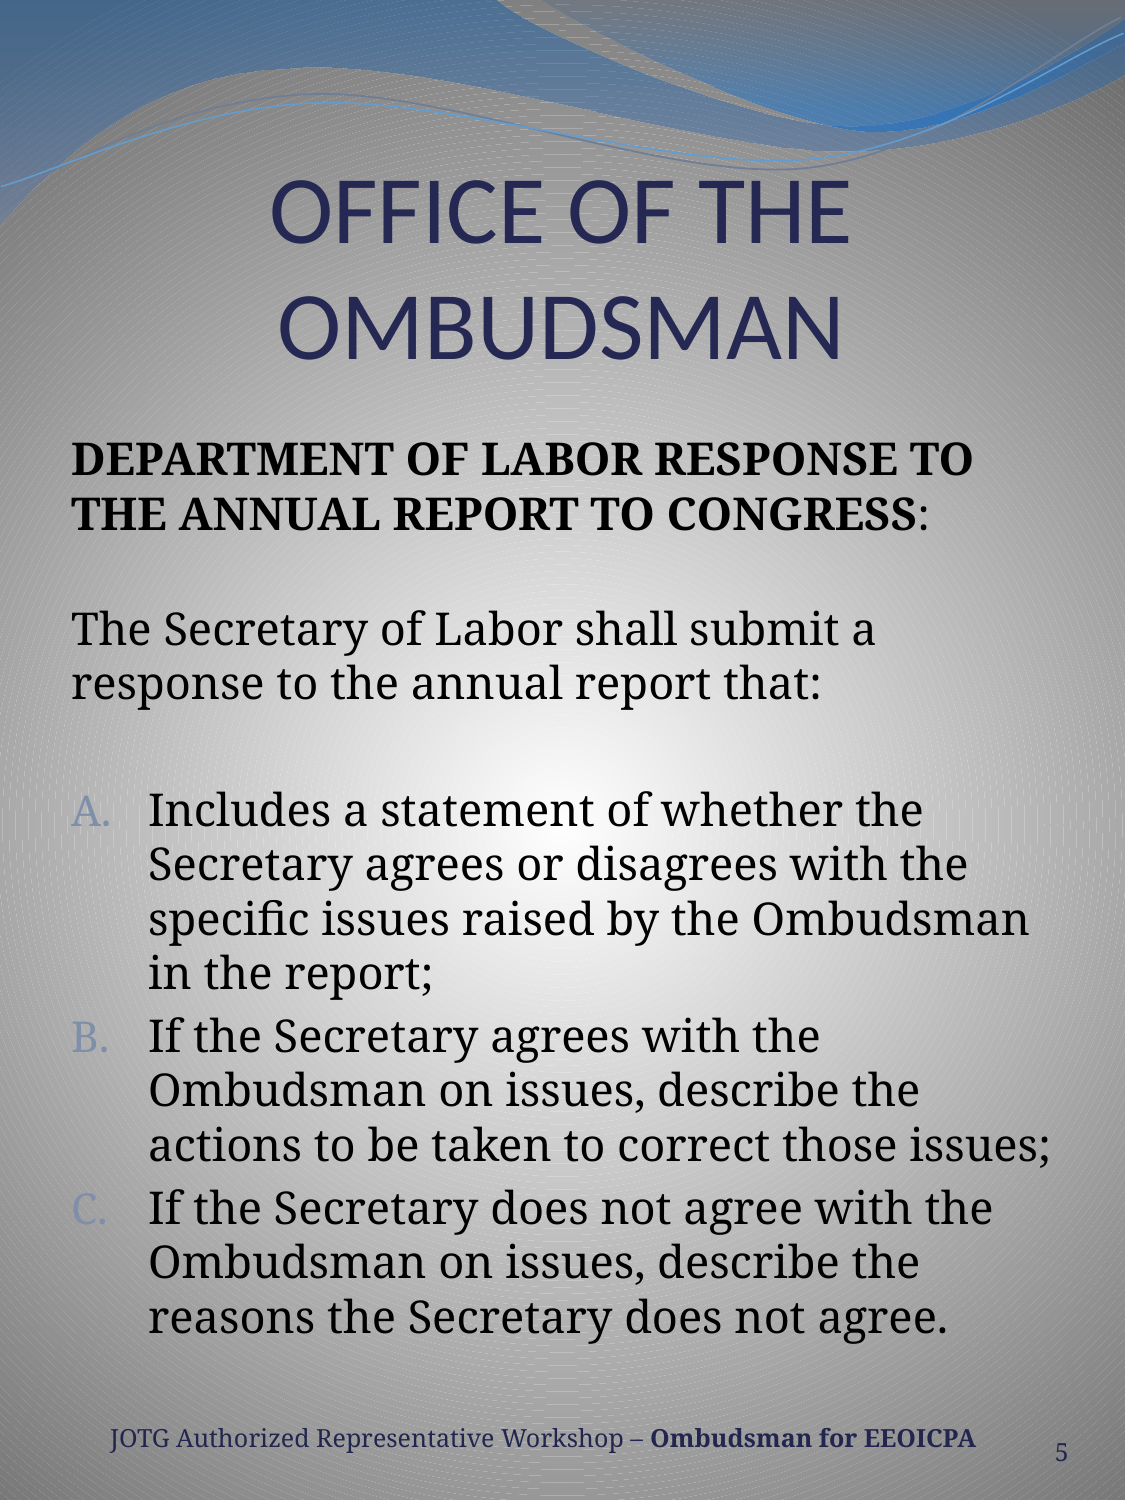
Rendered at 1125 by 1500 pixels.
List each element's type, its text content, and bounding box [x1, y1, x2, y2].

footer JOTG Authorized Representative Workshop – Ombudsman for EEOICPA [110, 1407, 1023, 1453]
slide_number 5 [975, 1390, 1069, 1471]
list DEPARTMENT OF LABOR RESPONSE TO THE ANNUAL REPORT TO CONGRESS: The Secretary of Labor shall submit a response to the annual report that: Includes a statement of whether the Secretary agrees or disagrees with the specific issues raised by the Ombudsman in the report; If the Secretary agrees with the Ombudsman on issues, describe the actions to be taken to correct those issues; If the Secretary does not agree with the Ombudsman on issues, describe the reasons the Secretary does not agree. [56, 423, 1069, 1384]
title OFFICE OF THE OMBUDSMAN [55, 137, 1068, 379]
